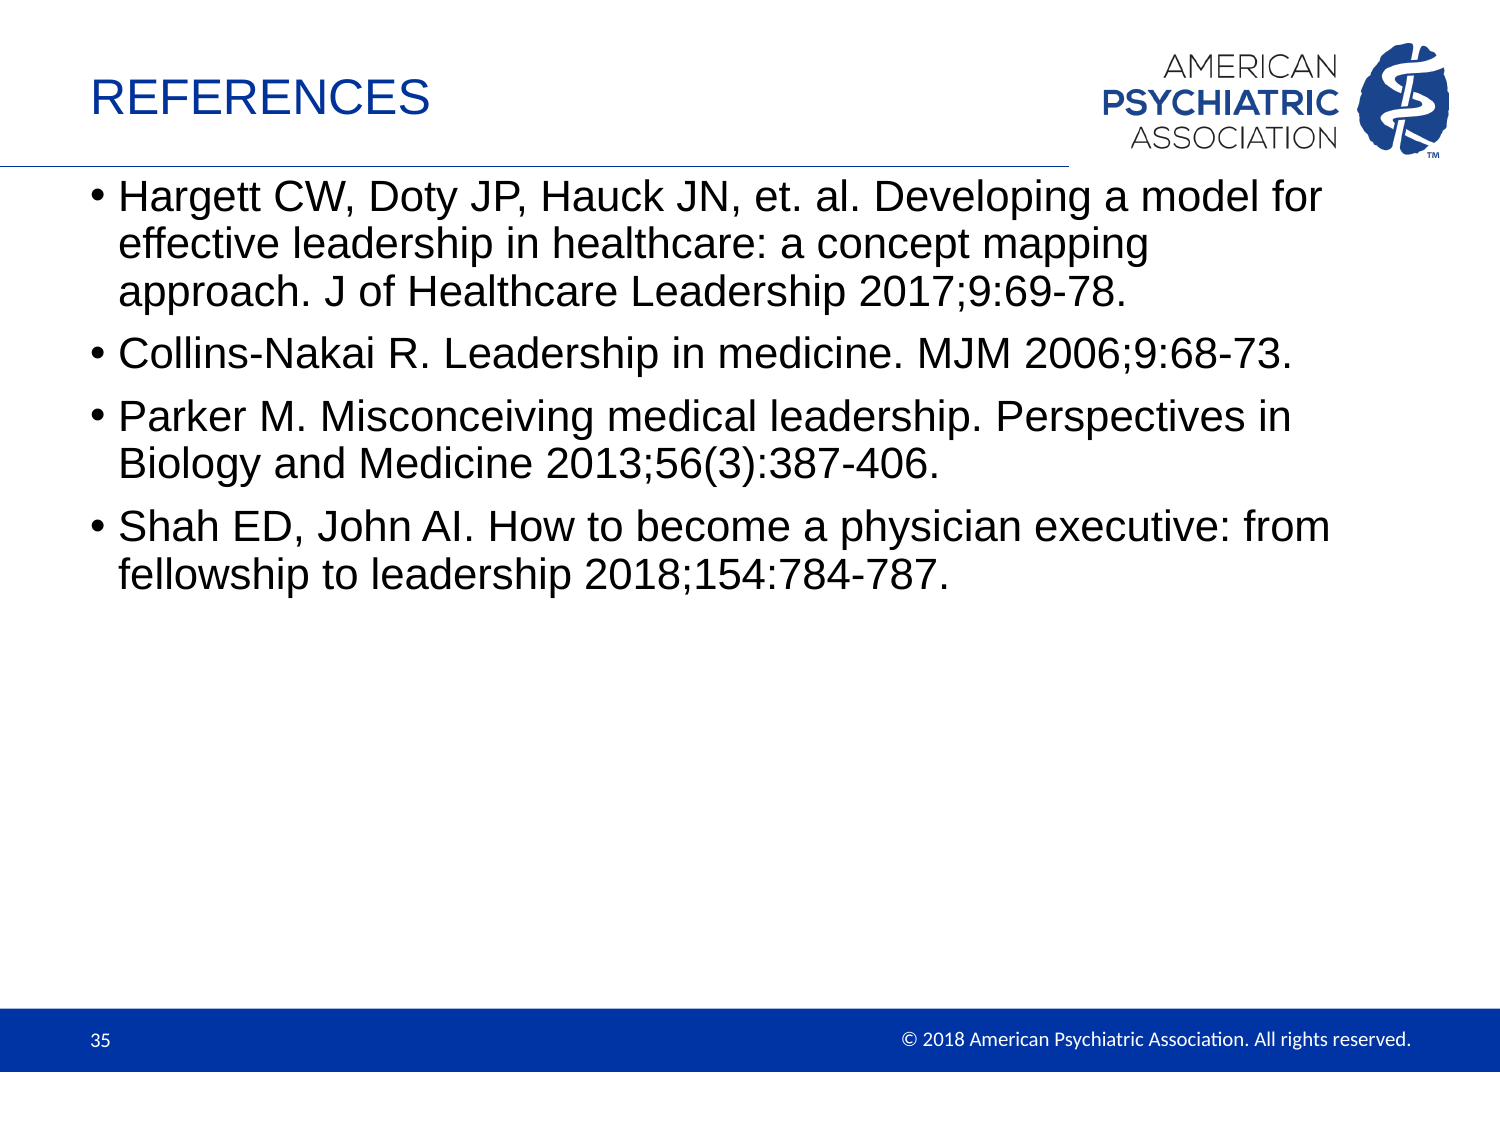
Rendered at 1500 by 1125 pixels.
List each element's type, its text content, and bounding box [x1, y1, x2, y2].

list Hargett CW, Doty JP, Hauck JN, et. al. Developing a model for effective leadership in healthcare: a concept mapping approach. J of Healthcare Leadership 2017;9:69-78. Collins-Nakai R. Leadership in medicine. MJM 2006;9:68-73. Parker M. Misconceiving medical leadership. Perspectives in Biology and Medicine 2013;56(3):387-406. Shah ED, John AI. How to become a physician executive: from fellowship to leadership 2018;154:784-787. [75, 166, 1357, 1007]
title references [75, 50, 1070, 147]
